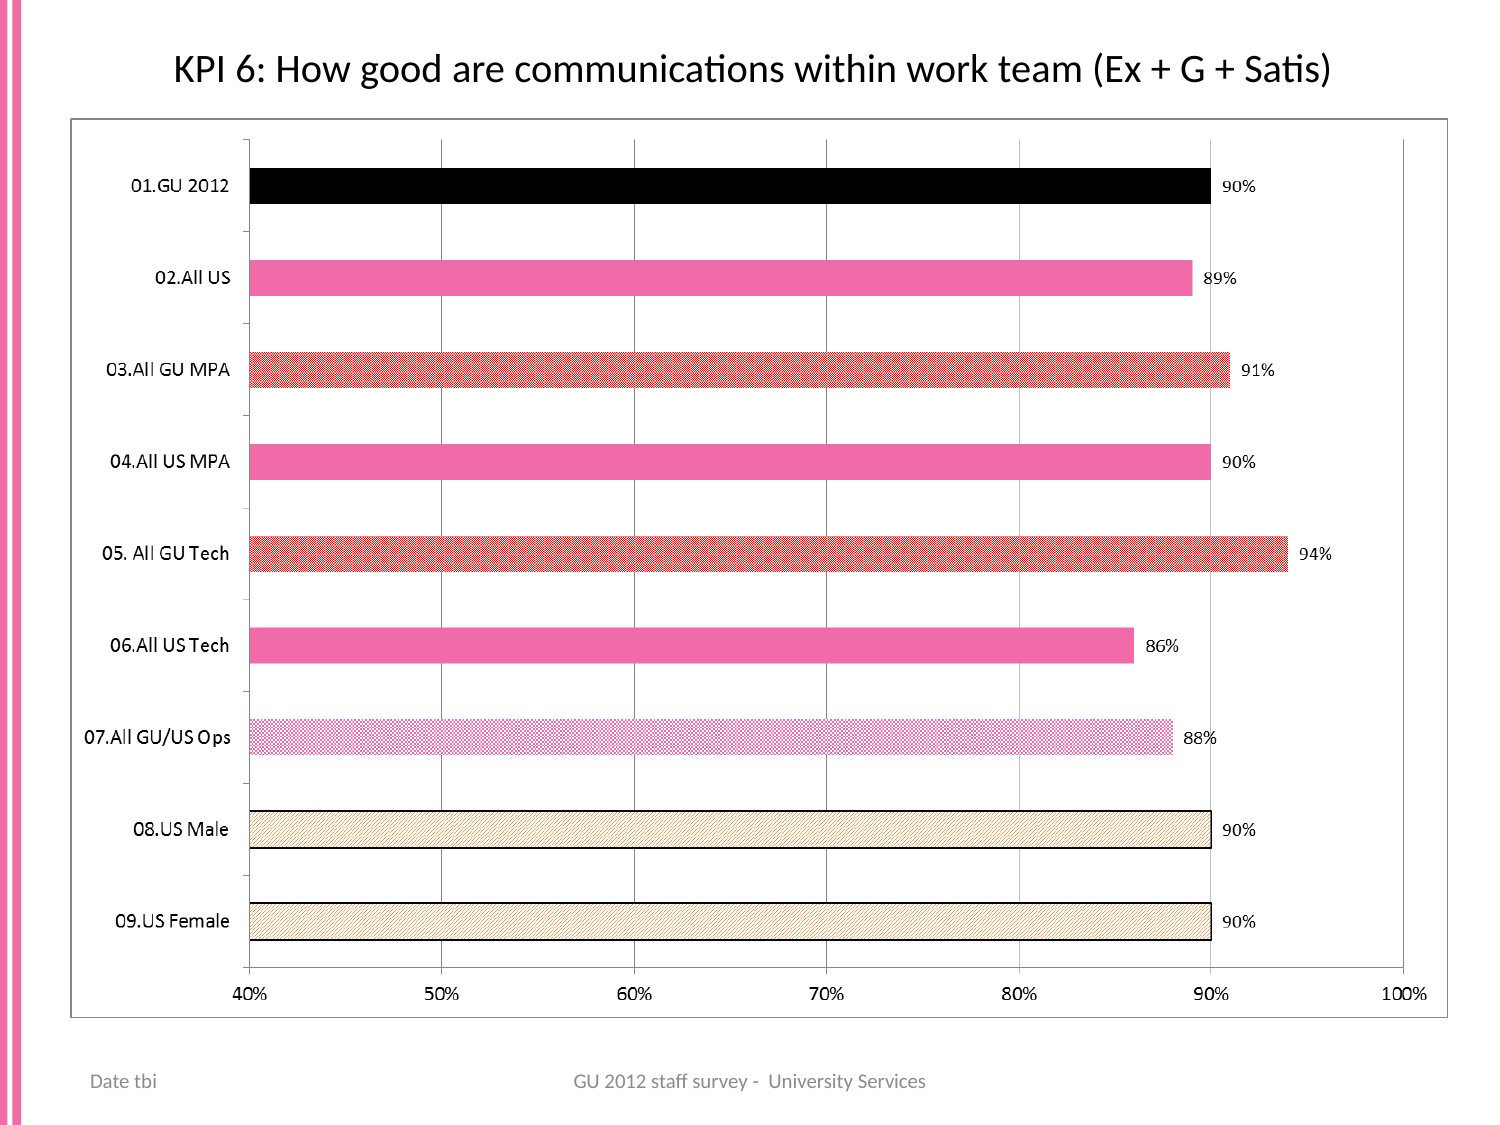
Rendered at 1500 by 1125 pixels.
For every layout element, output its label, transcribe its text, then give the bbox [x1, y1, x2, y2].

picture [70, 117, 1448, 1018]
footer GU 2012 staff survey - University Services [512, 1058, 988, 1103]
title KPI 6: How good are communications within work team (Ex + G + Satis) [75, 19, 1434, 114]
slide_number Date tbi [75, 1058, 425, 1103]
